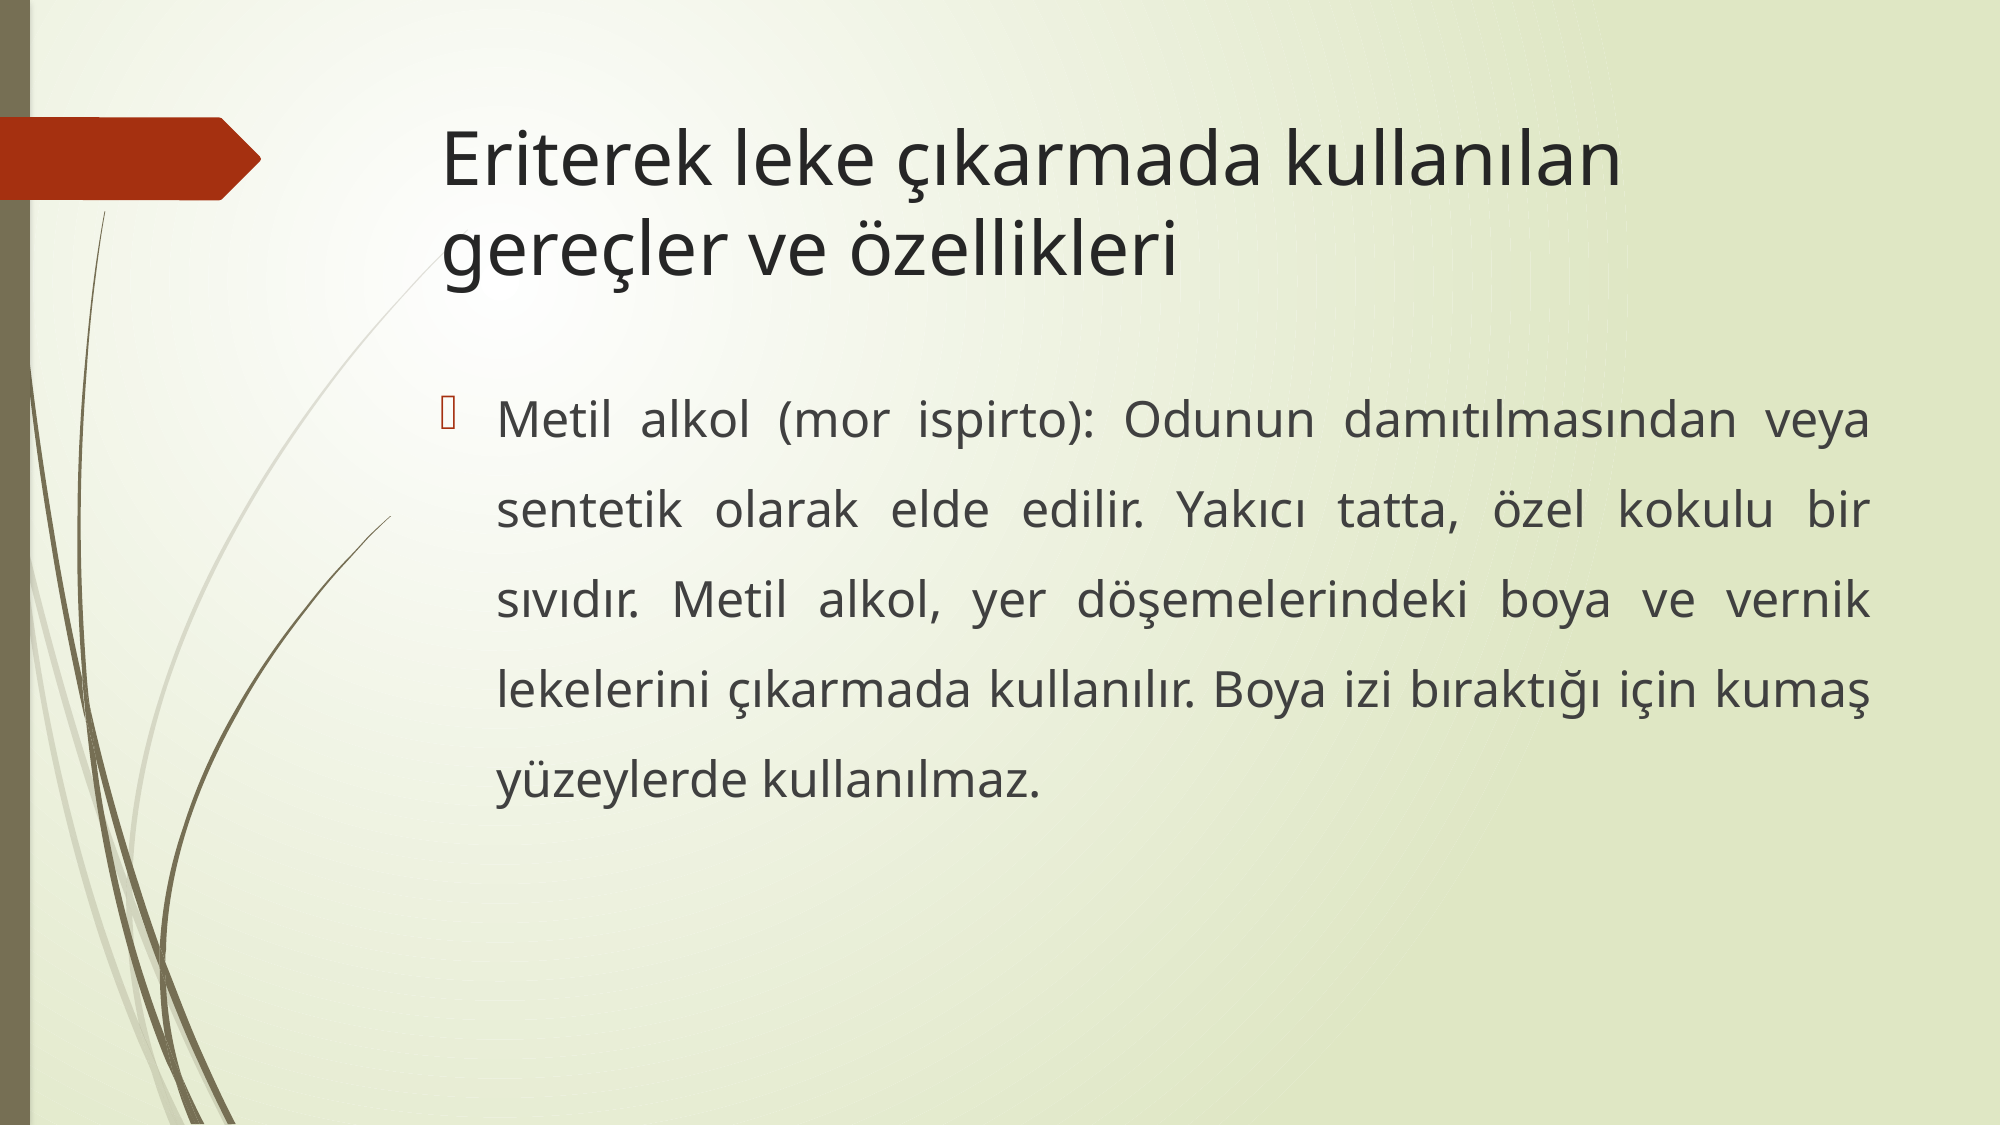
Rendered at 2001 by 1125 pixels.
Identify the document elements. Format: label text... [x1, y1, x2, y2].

list Metil alkol (mor ispirto): Odunun damıtılmasından veya sentetik olarak elde edilir. Yakıcı tatta, özel kokulu bir sıvıdır. Metil alkol, yer döşemelerindeki boya ve vernik lekelerini çıkarmada kullanılır. Boya izi bıraktığı için kumaş yüzeylerde kullanılmaz. [424, 350, 1888, 970]
title Eriterek leke çıkarmada kullanılan gereçler ve özellikleri [425, 102, 1888, 313]
